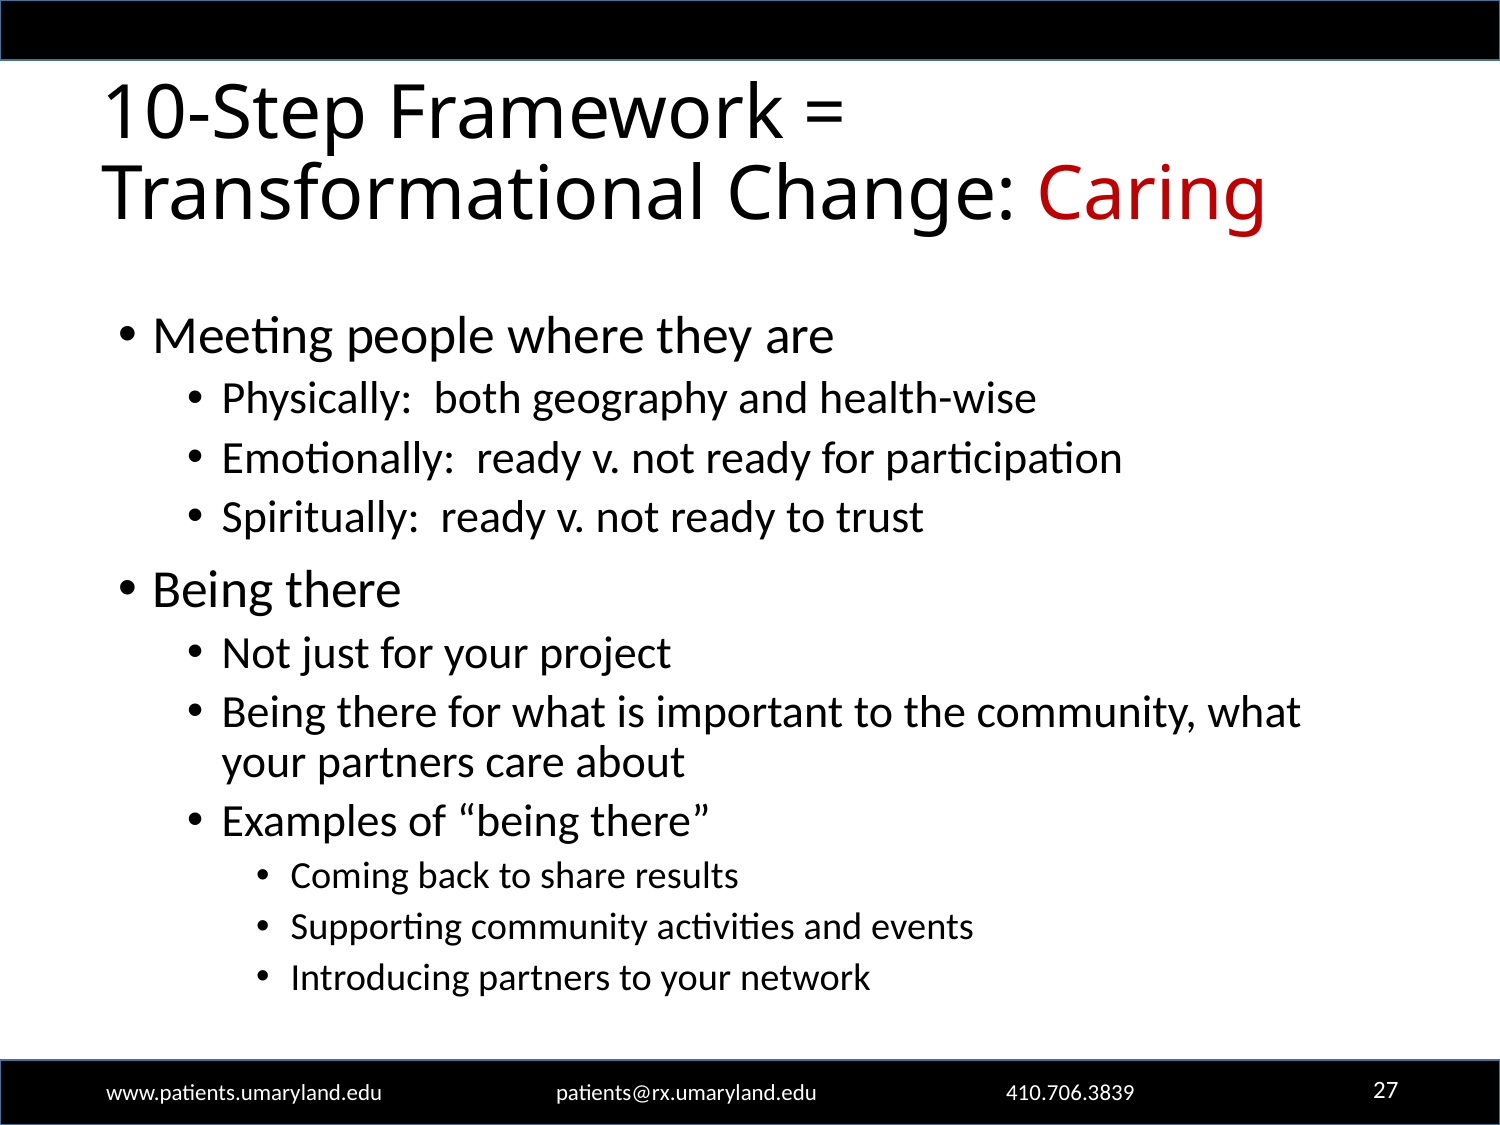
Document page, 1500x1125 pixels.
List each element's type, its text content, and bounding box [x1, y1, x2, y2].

title 10-Step Framework = Transformational Change: Caring [86, 74, 1414, 235]
list Meeting people where they are Physically: both geography and health-wise Emotionally: ready v. not ready for participation Spiritually: ready v. not ready to trust Being there Not just for your project Being there for what is important to the community, what your partners care about Examples of “being there” Coming back to share results Supporting community activities and events Introducing partners to your network [103, 299, 1397, 1014]
slide_number 27 [1197, 1059, 1414, 1119]
